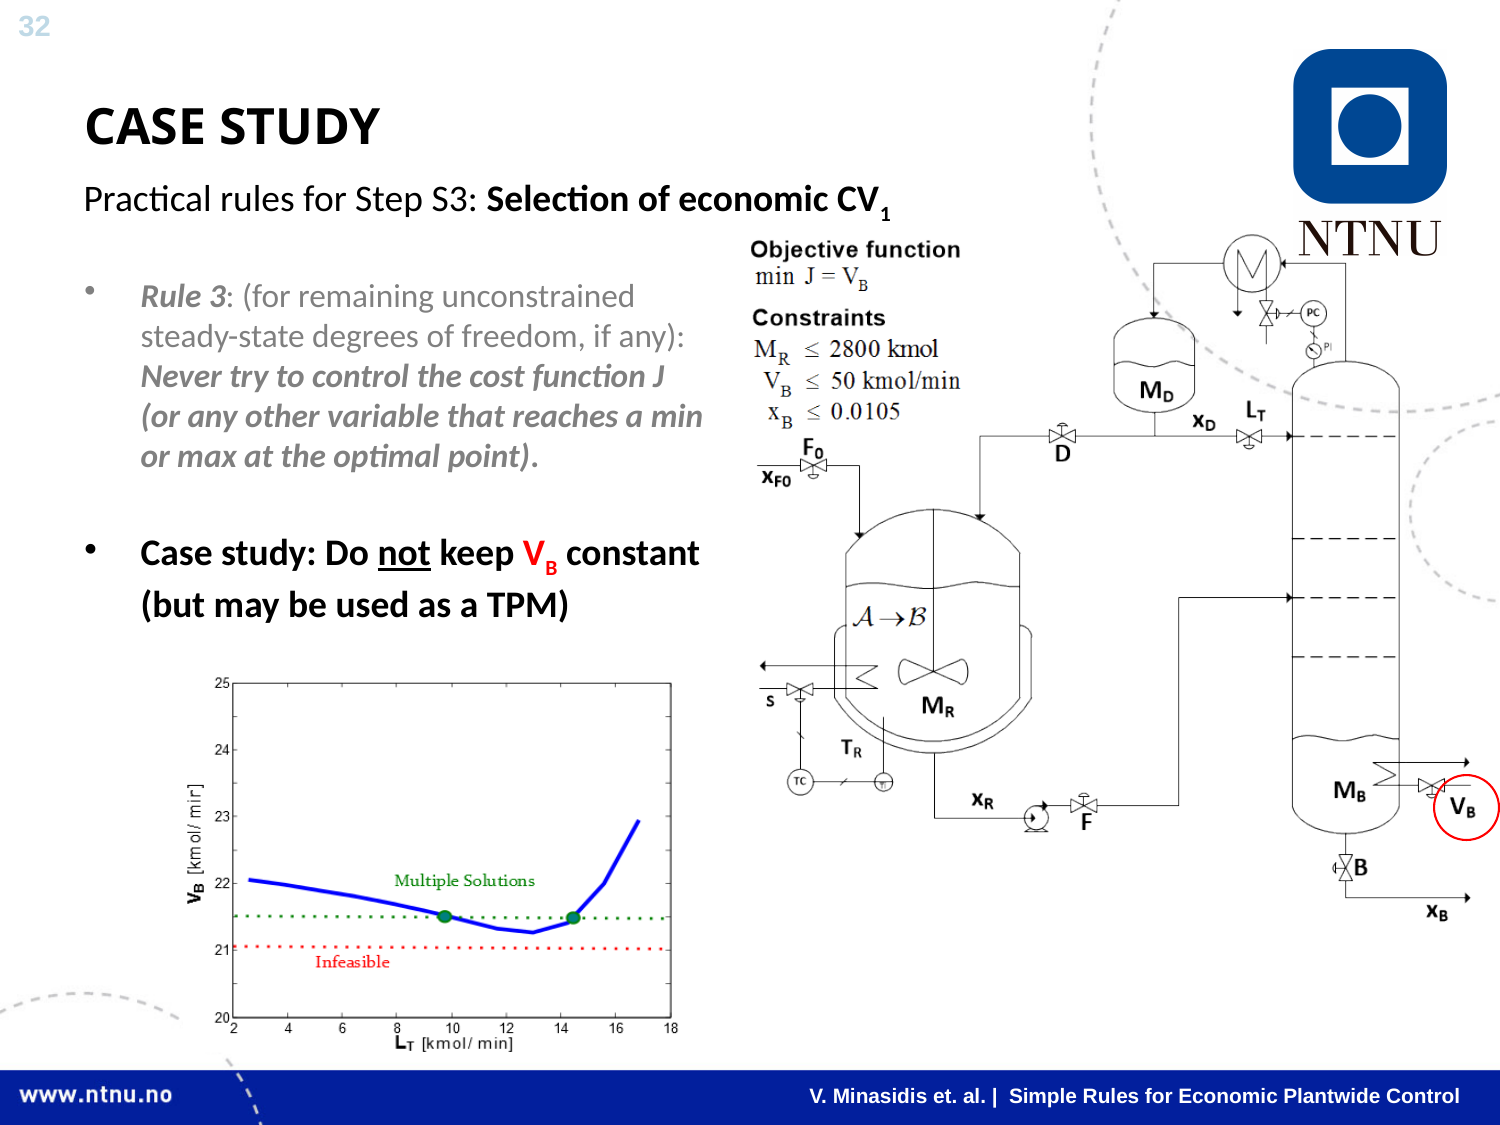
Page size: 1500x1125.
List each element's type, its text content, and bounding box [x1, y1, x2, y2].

text_box [1480, 778, 1499, 838]
list Practical rules for Step S3: Selection of economic CV1 [68, 166, 1288, 238]
list Rule 3: (for remaining unconstrained steady-state degrees of freedom, if any): Never try to control the cost function J (or any other variable that reaches a min or max at the optimal point). Case study: Do not keep VB constant (but may be used as a TPM) [69, 267, 750, 1029]
title CASE STUDY [69, 50, 1288, 166]
picture [0, 0, 1500, 1125]
